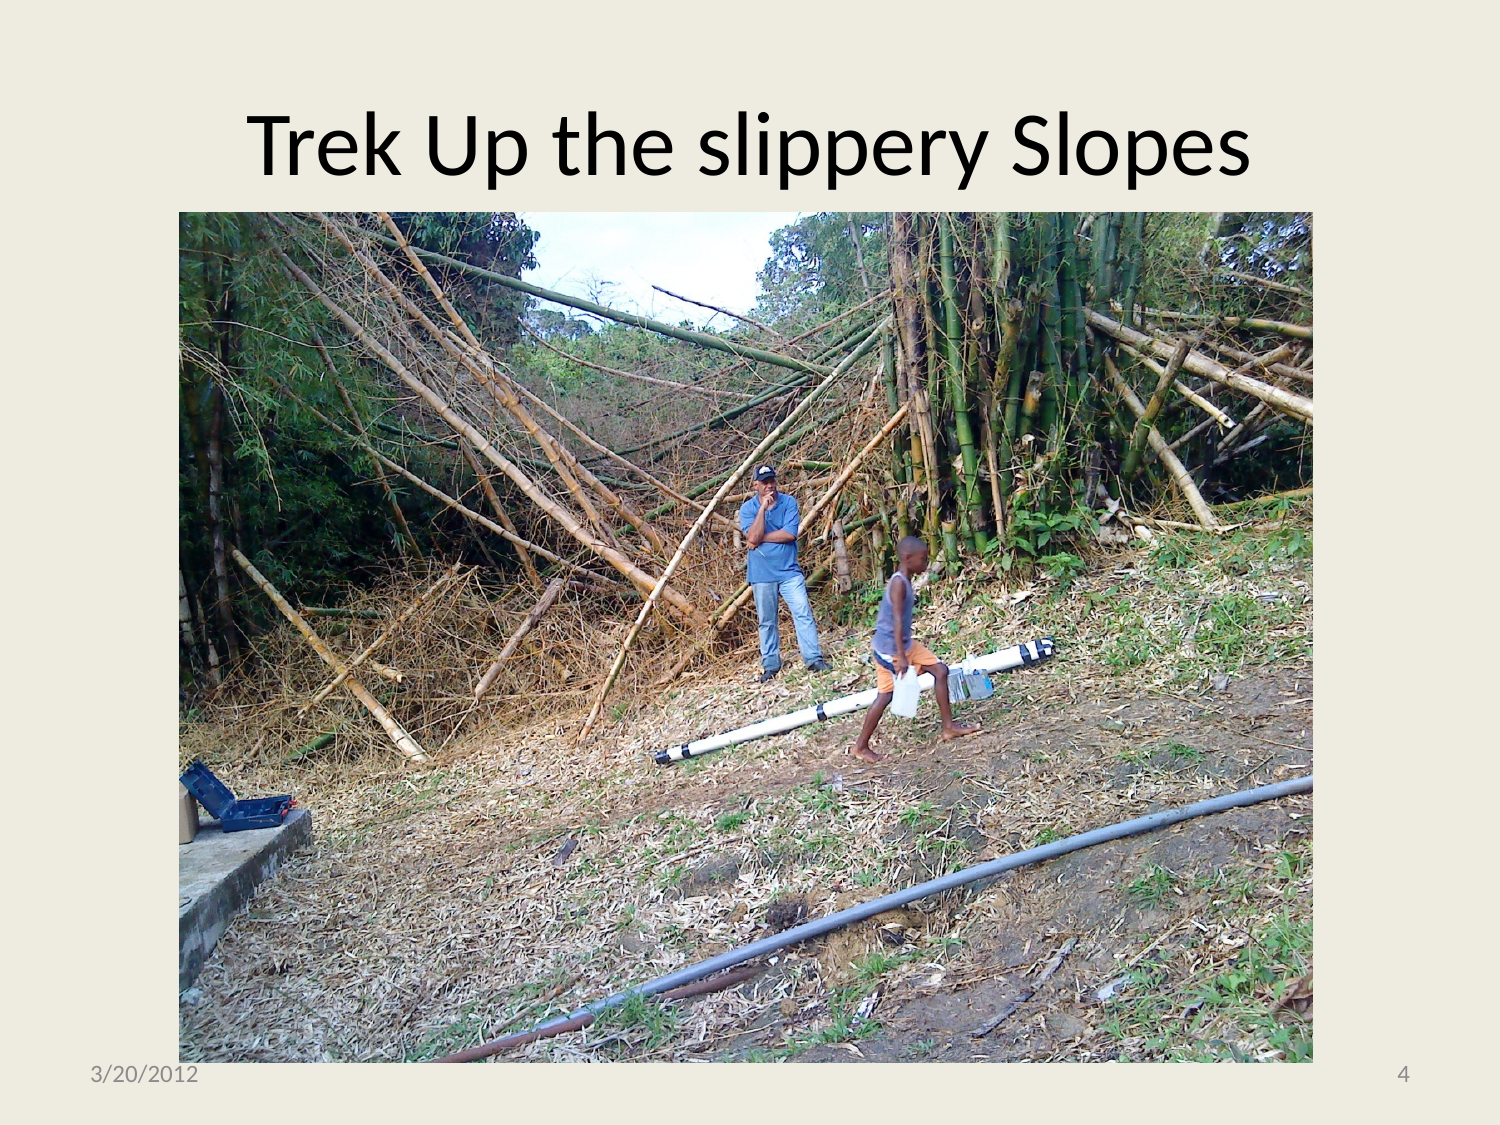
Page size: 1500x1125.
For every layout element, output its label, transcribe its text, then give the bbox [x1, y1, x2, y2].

picture [178, 212, 1313, 1063]
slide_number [75, 1042, 425, 1103]
title Trek Up the slippery Slopes [75, 45, 1425, 233]
slide_number 4 [1074, 1042, 1425, 1103]
